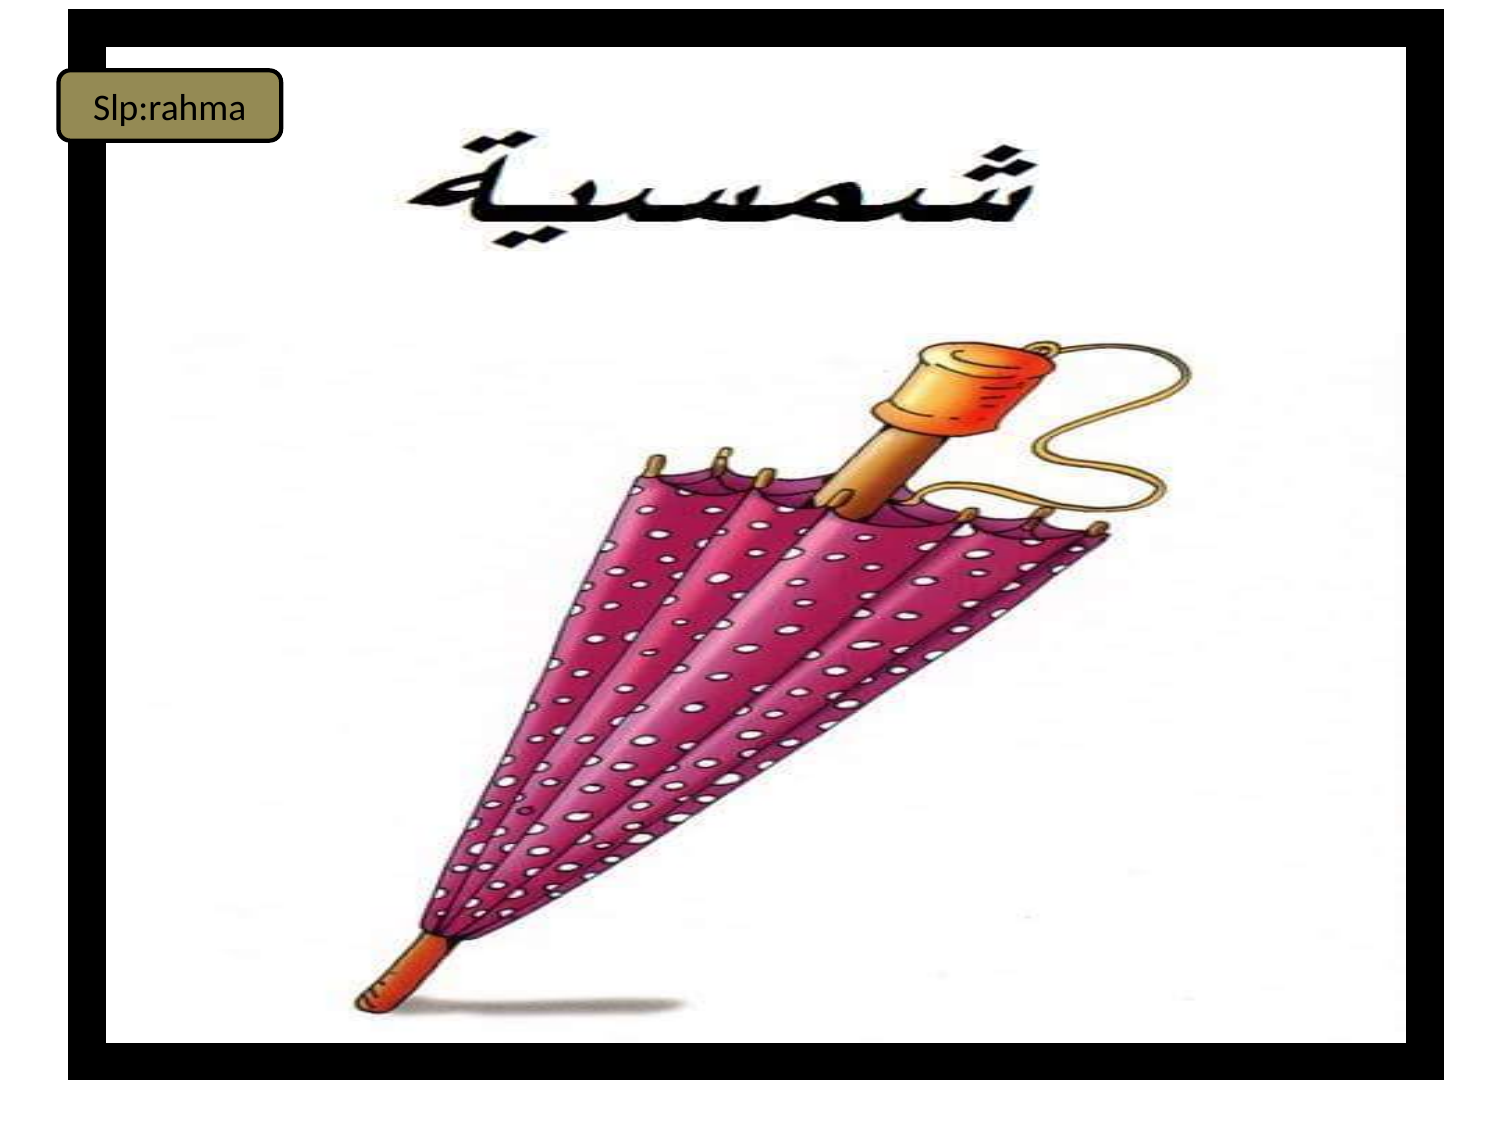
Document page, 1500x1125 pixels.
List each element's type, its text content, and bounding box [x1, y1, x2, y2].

text_box Slp:rahma [56, 68, 99, 143]
picture [105, 46, 1407, 1044]
